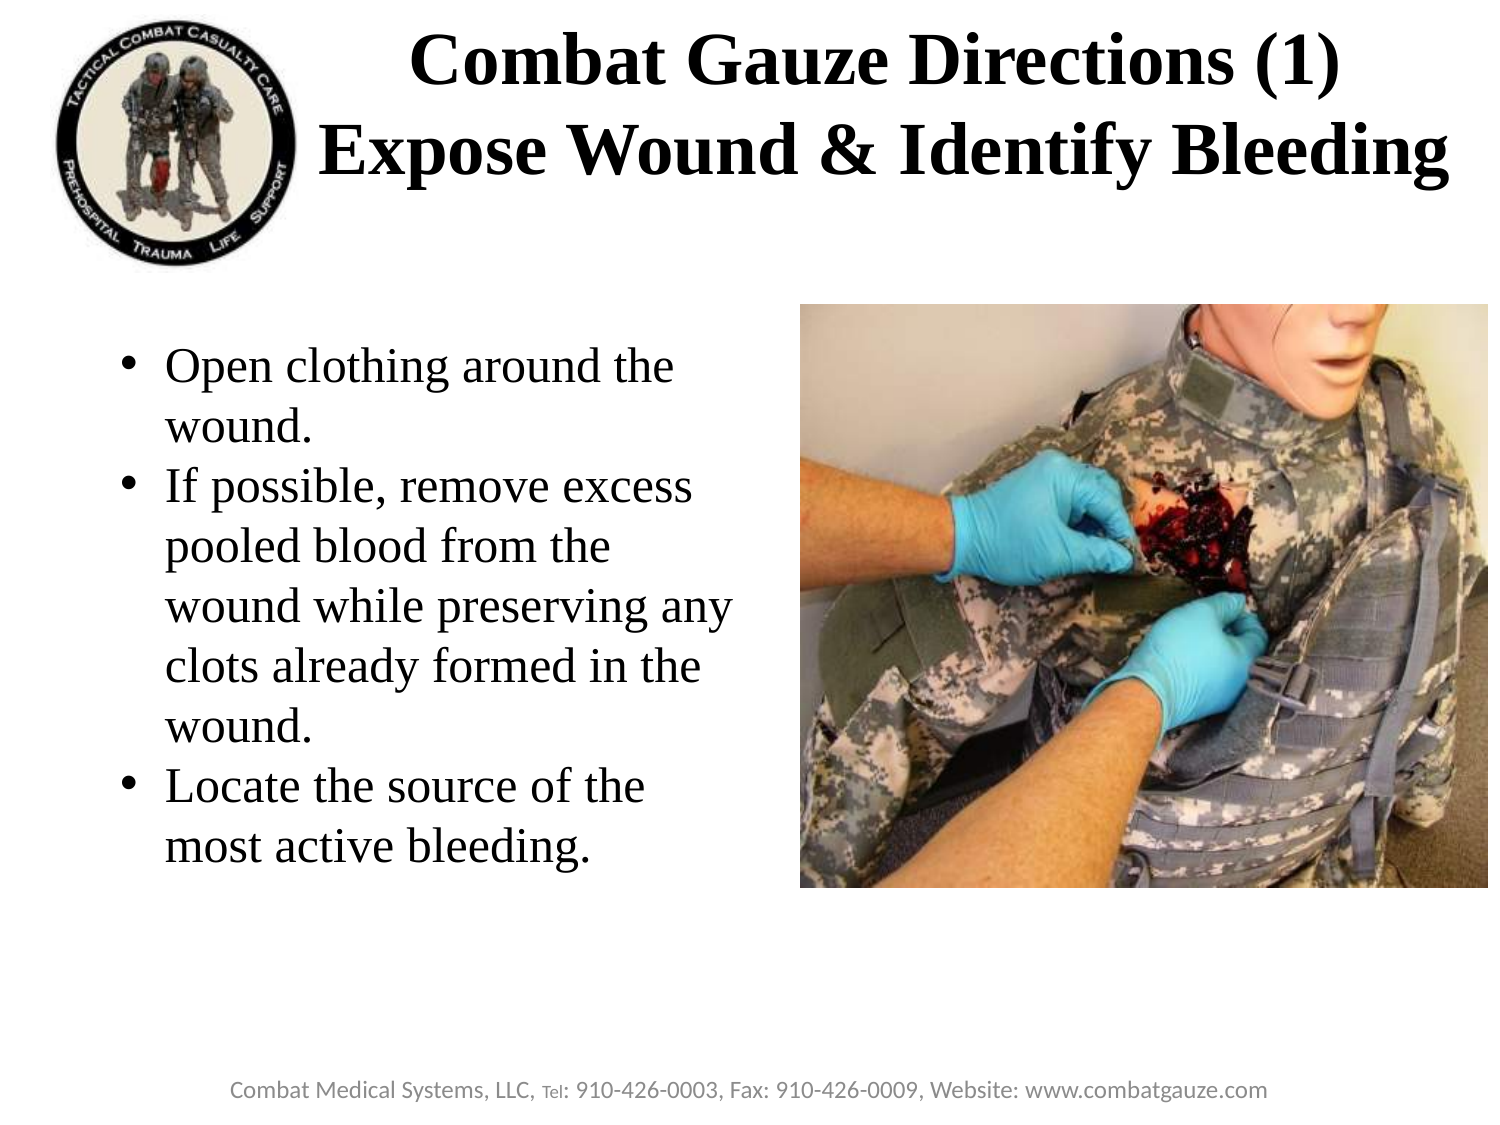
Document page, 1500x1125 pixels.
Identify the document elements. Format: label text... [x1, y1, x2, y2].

text_box Combat Medical Systems, LLC, Tel: 910-426-0003, Fax: 910-426-0009, Website: www.combatgauze.com [74, 1074, 1425, 1103]
picture [50, 14, 301, 273]
title Combat Gauze Directions (1) Expose Wound & Identify Bleeding [295, 0, 1475, 202]
text_box Open clothing around the wound. If possible, remove excess pooled blood from the wound while preserving any clots already formed in the wound. Locate the source of the most active bleeding. [74, 324, 750, 880]
picture [799, 303, 1488, 888]
